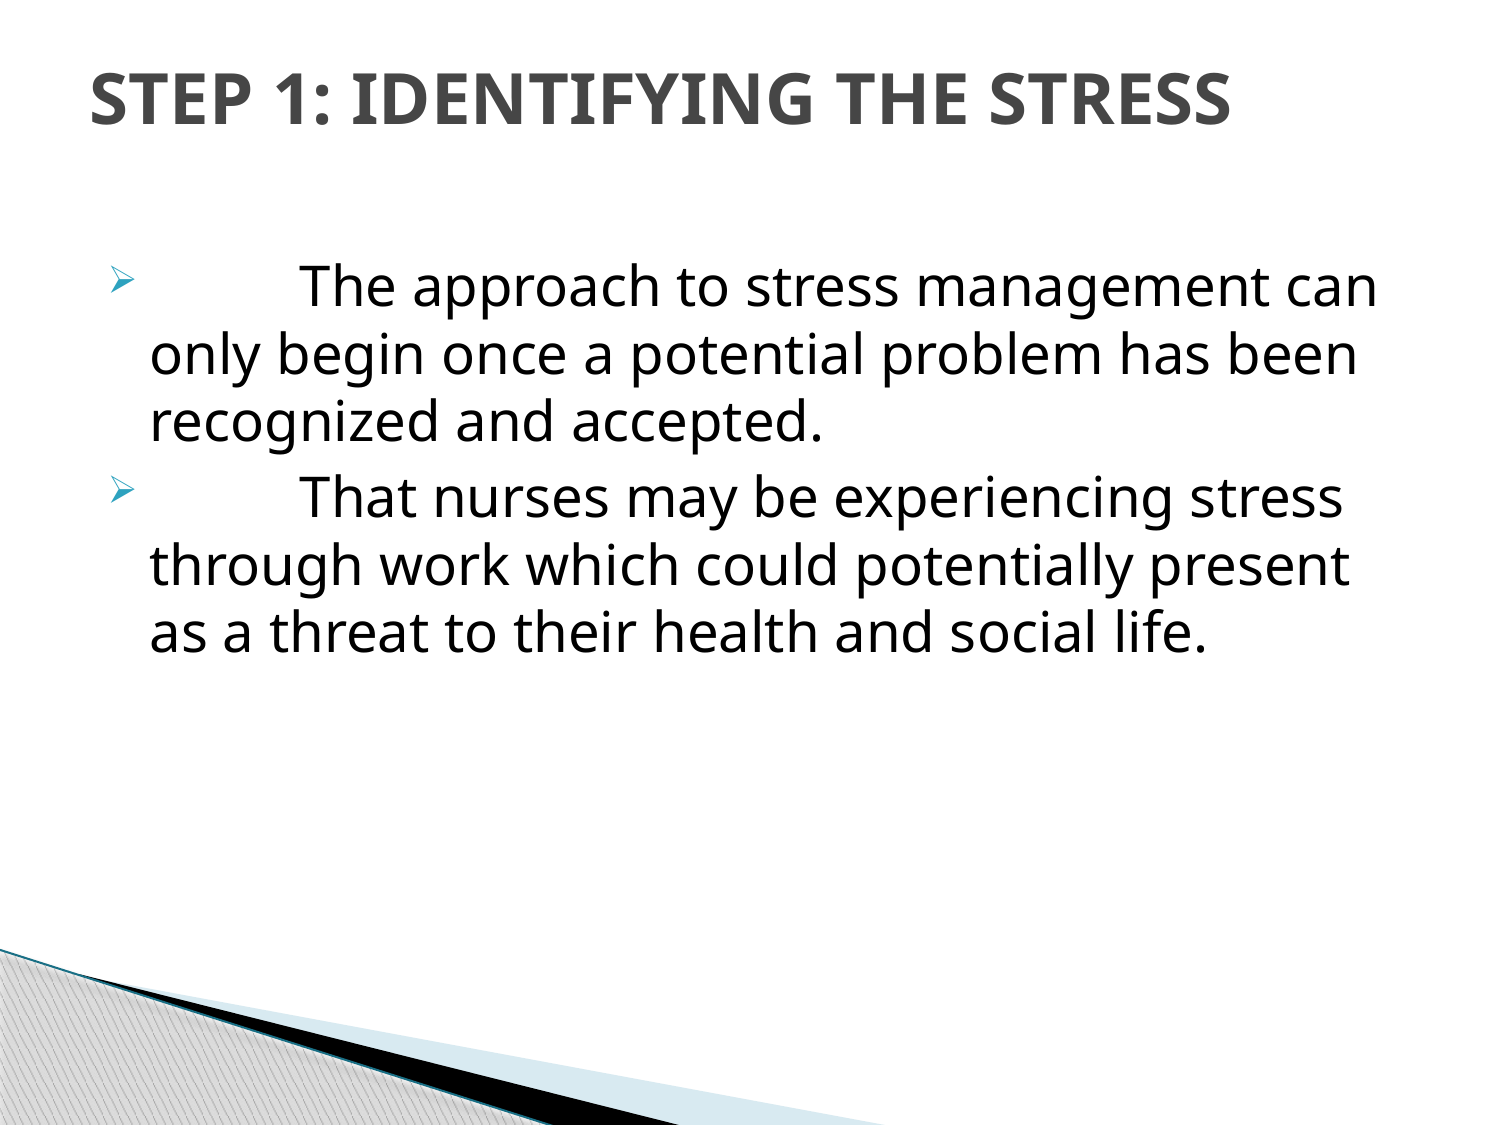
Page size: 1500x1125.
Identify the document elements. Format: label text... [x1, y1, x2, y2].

title STEP 1: IDENTIFYING THE STRESS [75, 45, 1425, 233]
list The approach to stress management can only begin once a potential problem has been recognized and accepted. That nurses may be experiencing stress through work which could potentially present as a threat to their health and social life. [75, 243, 1425, 986]
